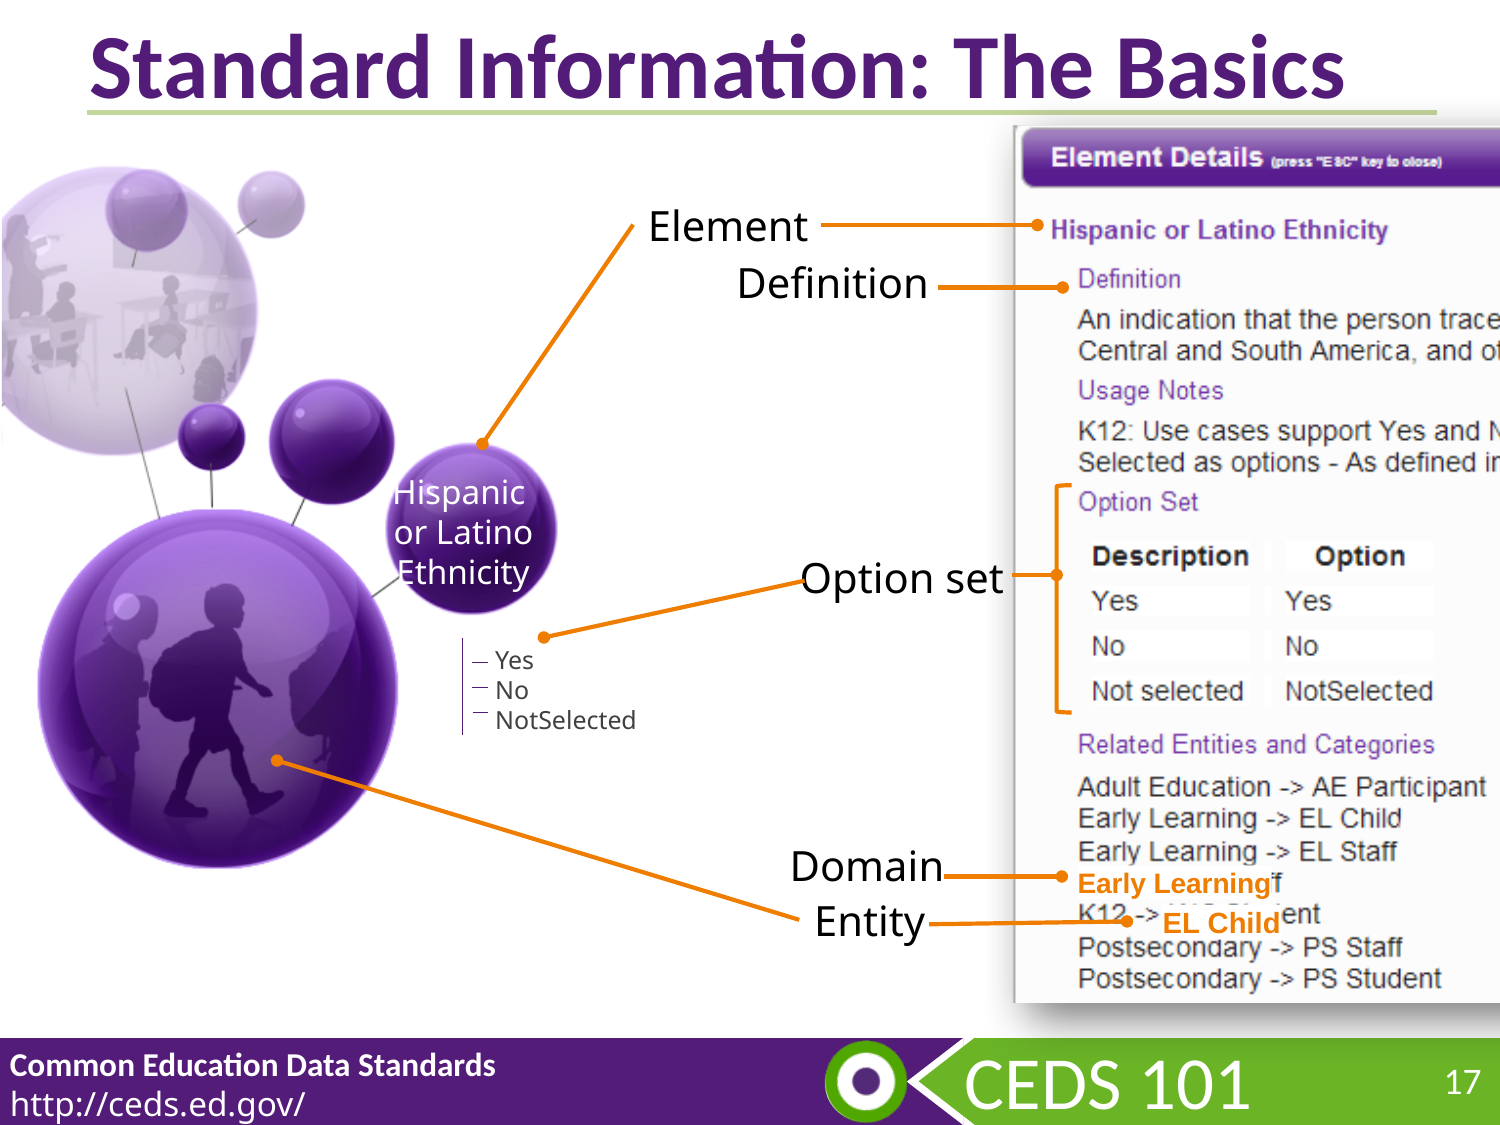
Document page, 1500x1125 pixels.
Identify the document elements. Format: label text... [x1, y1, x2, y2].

text_box Definition [721, 249, 944, 315]
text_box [276, 760, 799, 921]
title Standard Information: The Basics [75, 0, 1425, 188]
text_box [928, 921, 1128, 925]
picture [1, 154, 571, 893]
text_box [482, 224, 636, 445]
text_box Entity [799, 887, 940, 953]
picture [1012, 124, 1500, 1003]
picture [822, 1036, 908, 1125]
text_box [543, 580, 805, 638]
text_box Option set [784, 544, 995, 610]
text_box Yes No NotSelected [574, 646, 652, 743]
text_box Domain [804, 832, 960, 898]
text_box Element [633, 192, 824, 258]
